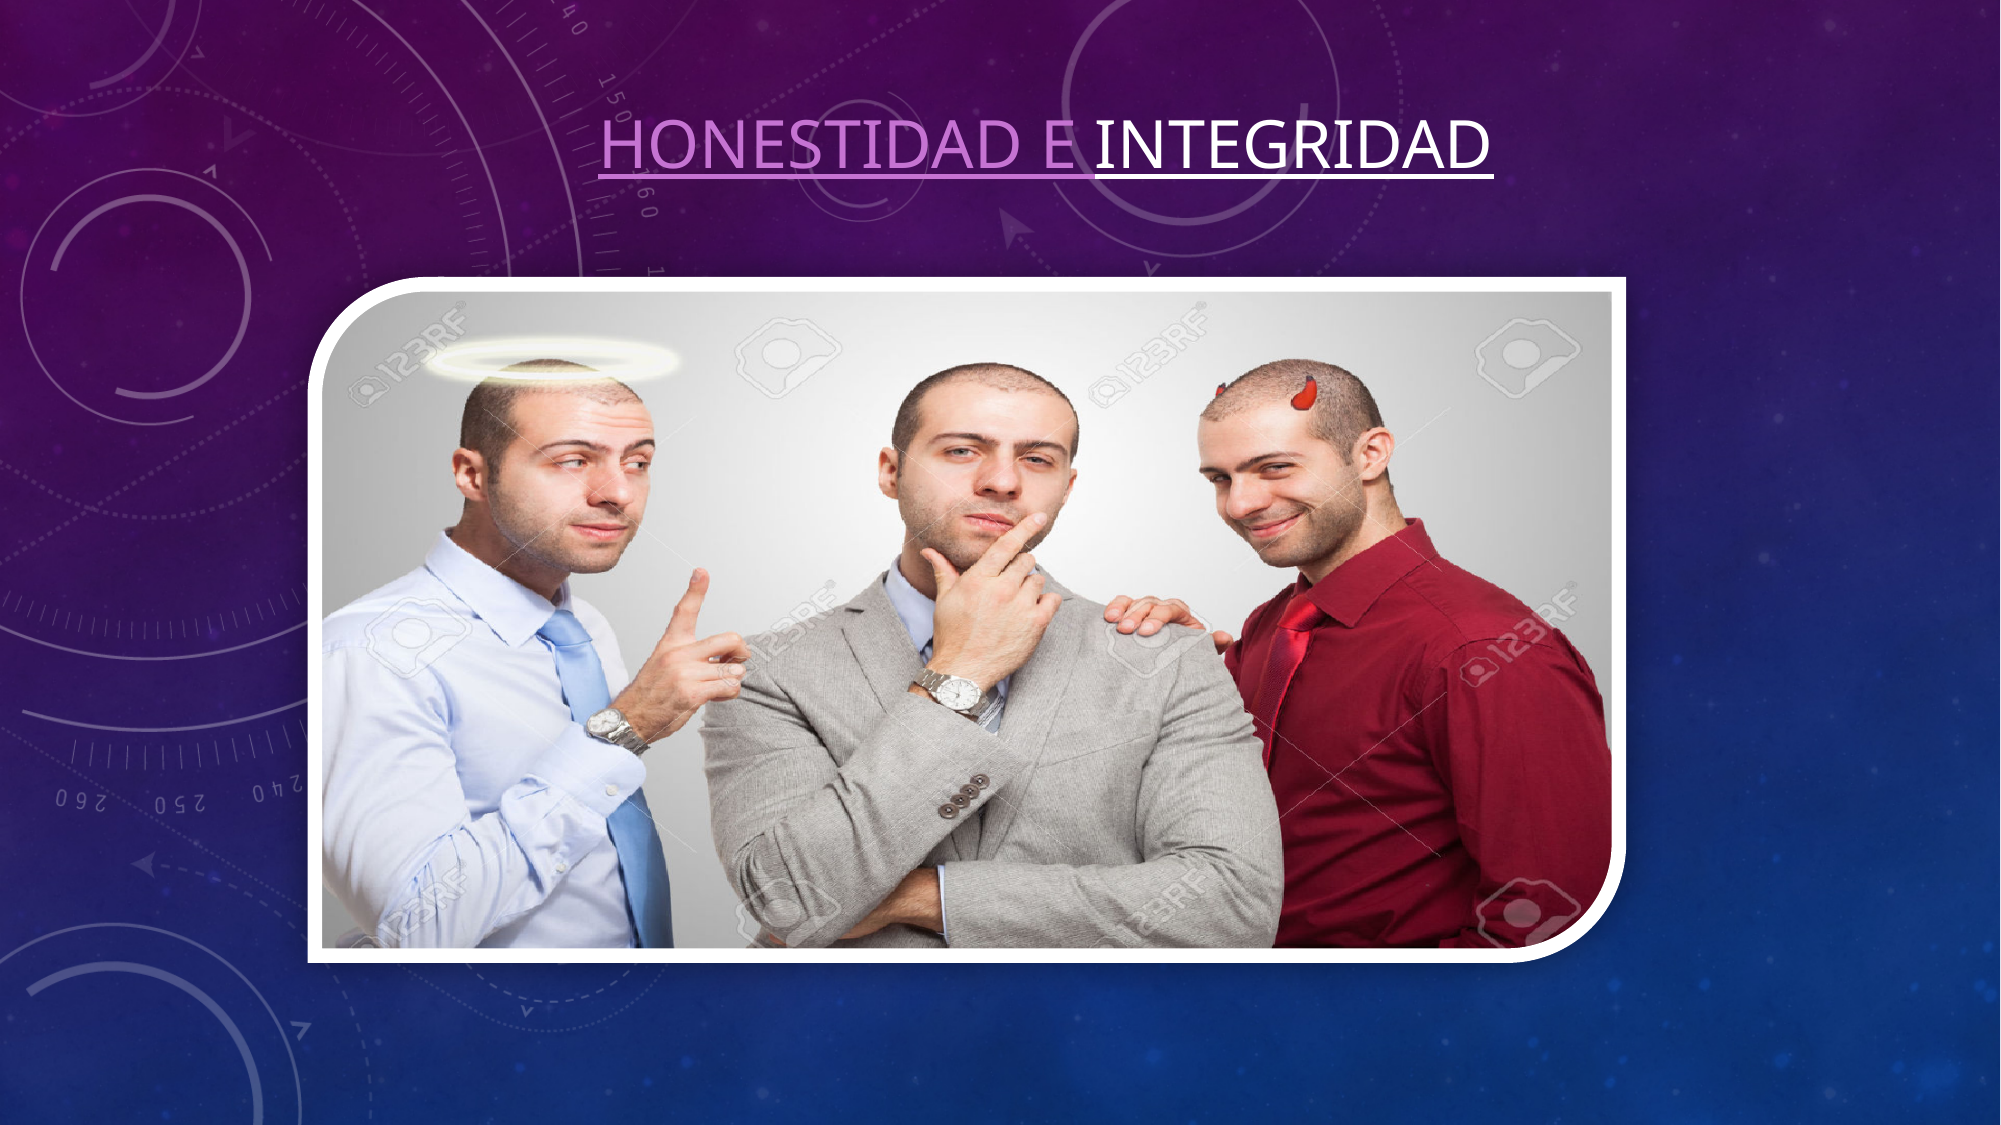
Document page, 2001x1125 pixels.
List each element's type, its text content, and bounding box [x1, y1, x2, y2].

title Honestidad e Integridad [473, 131, 1619, 253]
picture [0, 0, 2001, 1125]
